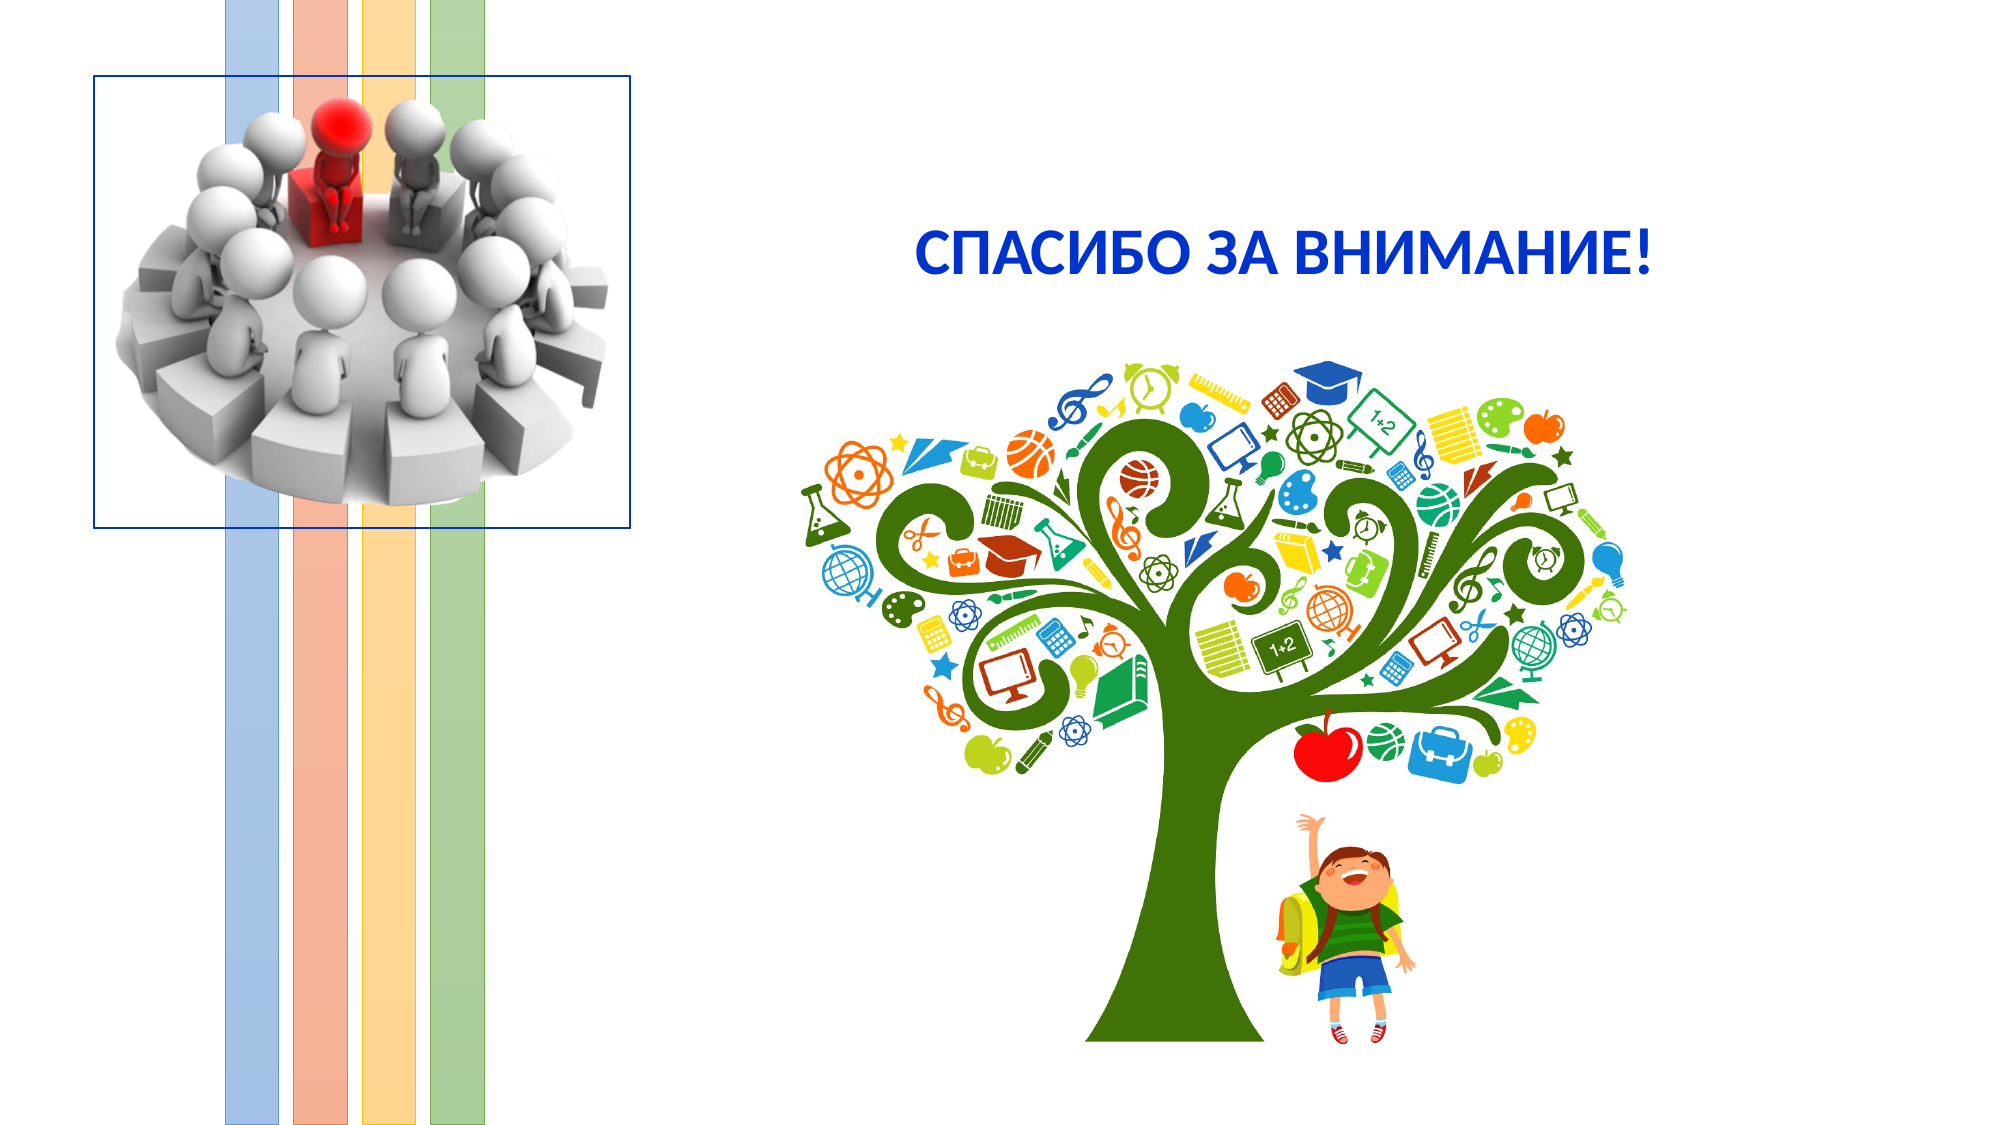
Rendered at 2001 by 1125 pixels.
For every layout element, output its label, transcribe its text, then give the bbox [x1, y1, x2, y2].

text_box [225, 0, 279, 75]
title СПАСИБО ЗА ВНИМАНИЕ! [631, 144, 1977, 362]
picture [93, 75, 631, 529]
text_box [293, 529, 348, 1125]
text_box [430, 0, 485, 75]
text_box [225, 529, 279, 1125]
text_box [430, 529, 485, 1125]
picture [801, 361, 1627, 1044]
text_box [362, 529, 416, 1125]
text_box [362, 0, 416, 75]
text_box [293, 0, 348, 75]
